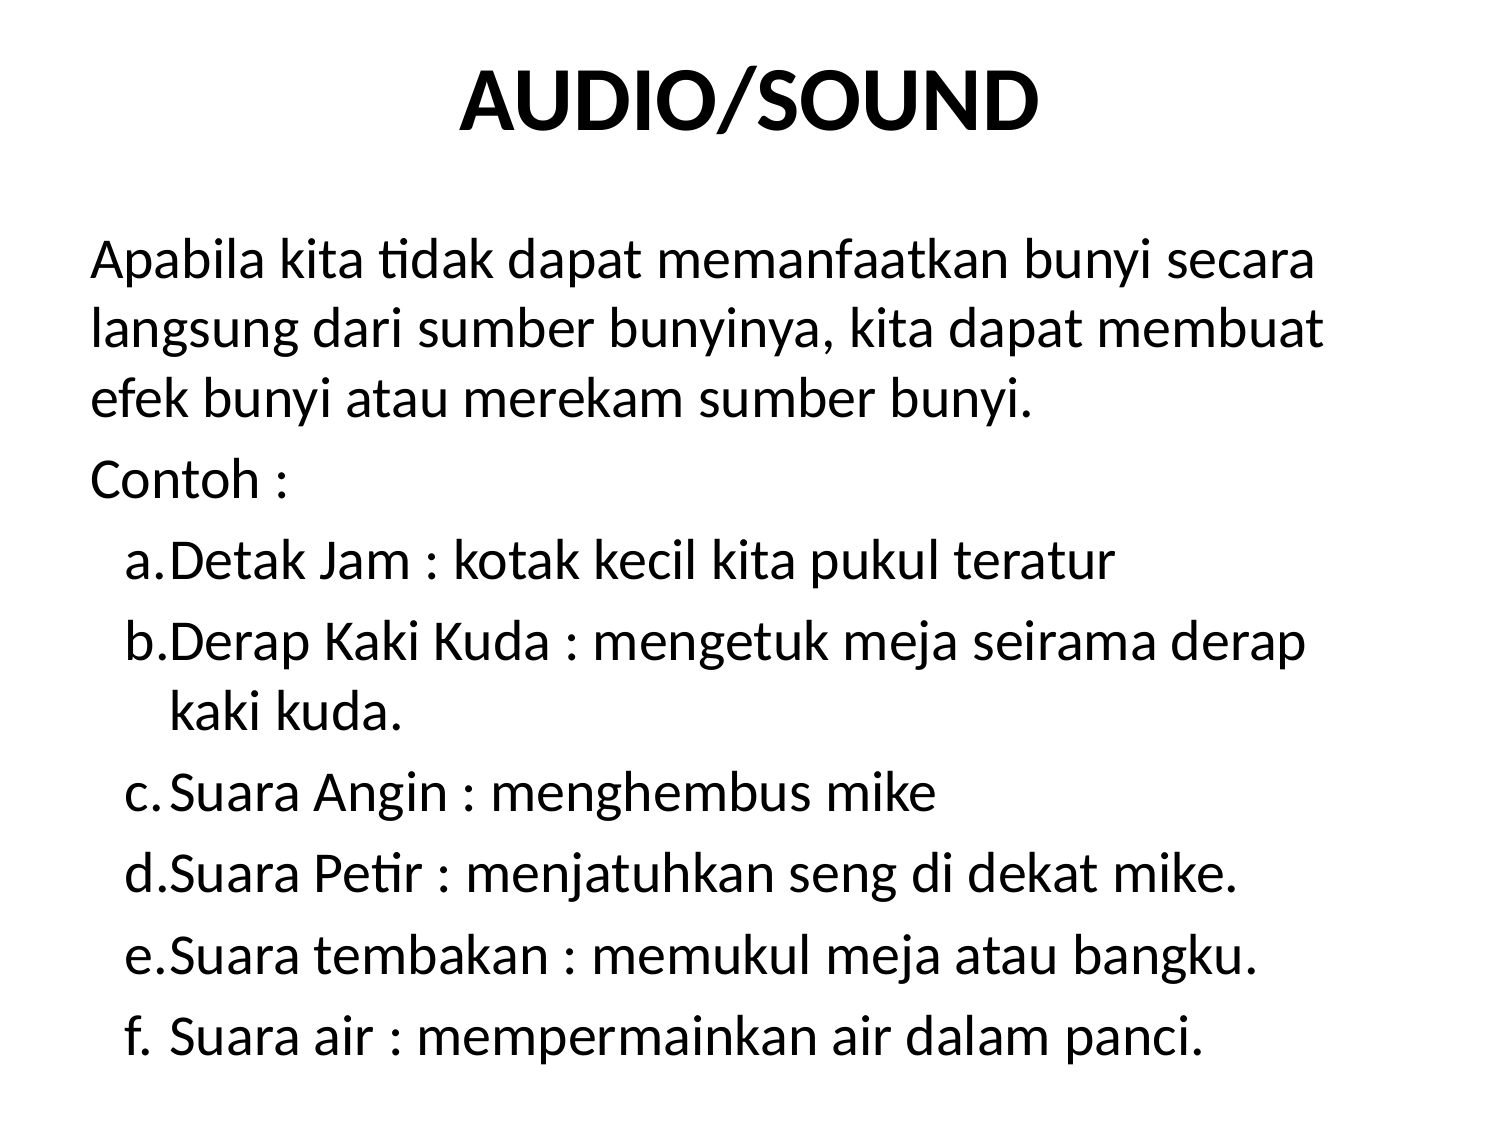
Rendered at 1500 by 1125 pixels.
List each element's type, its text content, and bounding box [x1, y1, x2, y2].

title AUDIO/SOUND [75, 0, 1425, 188]
list Apabila kita tidak dapat memanfaatkan bunyi secara langsung dari sumber bunyinya, kita dapat membuat efek bunyi atau merekam sumber bunyi. Contoh : Detak Jam : kotak kecil kita pukul teratur Derap Kaki Kuda : mengetuk meja seirama derap kaki kuda. Suara Angin : menghembus mike Suara Petir : menjatuhkan seng di dekat mike. Suara tembakan : memukul meja atau bangku. Suara air : mempermainkan air dalam panci. [75, 212, 1425, 1088]
